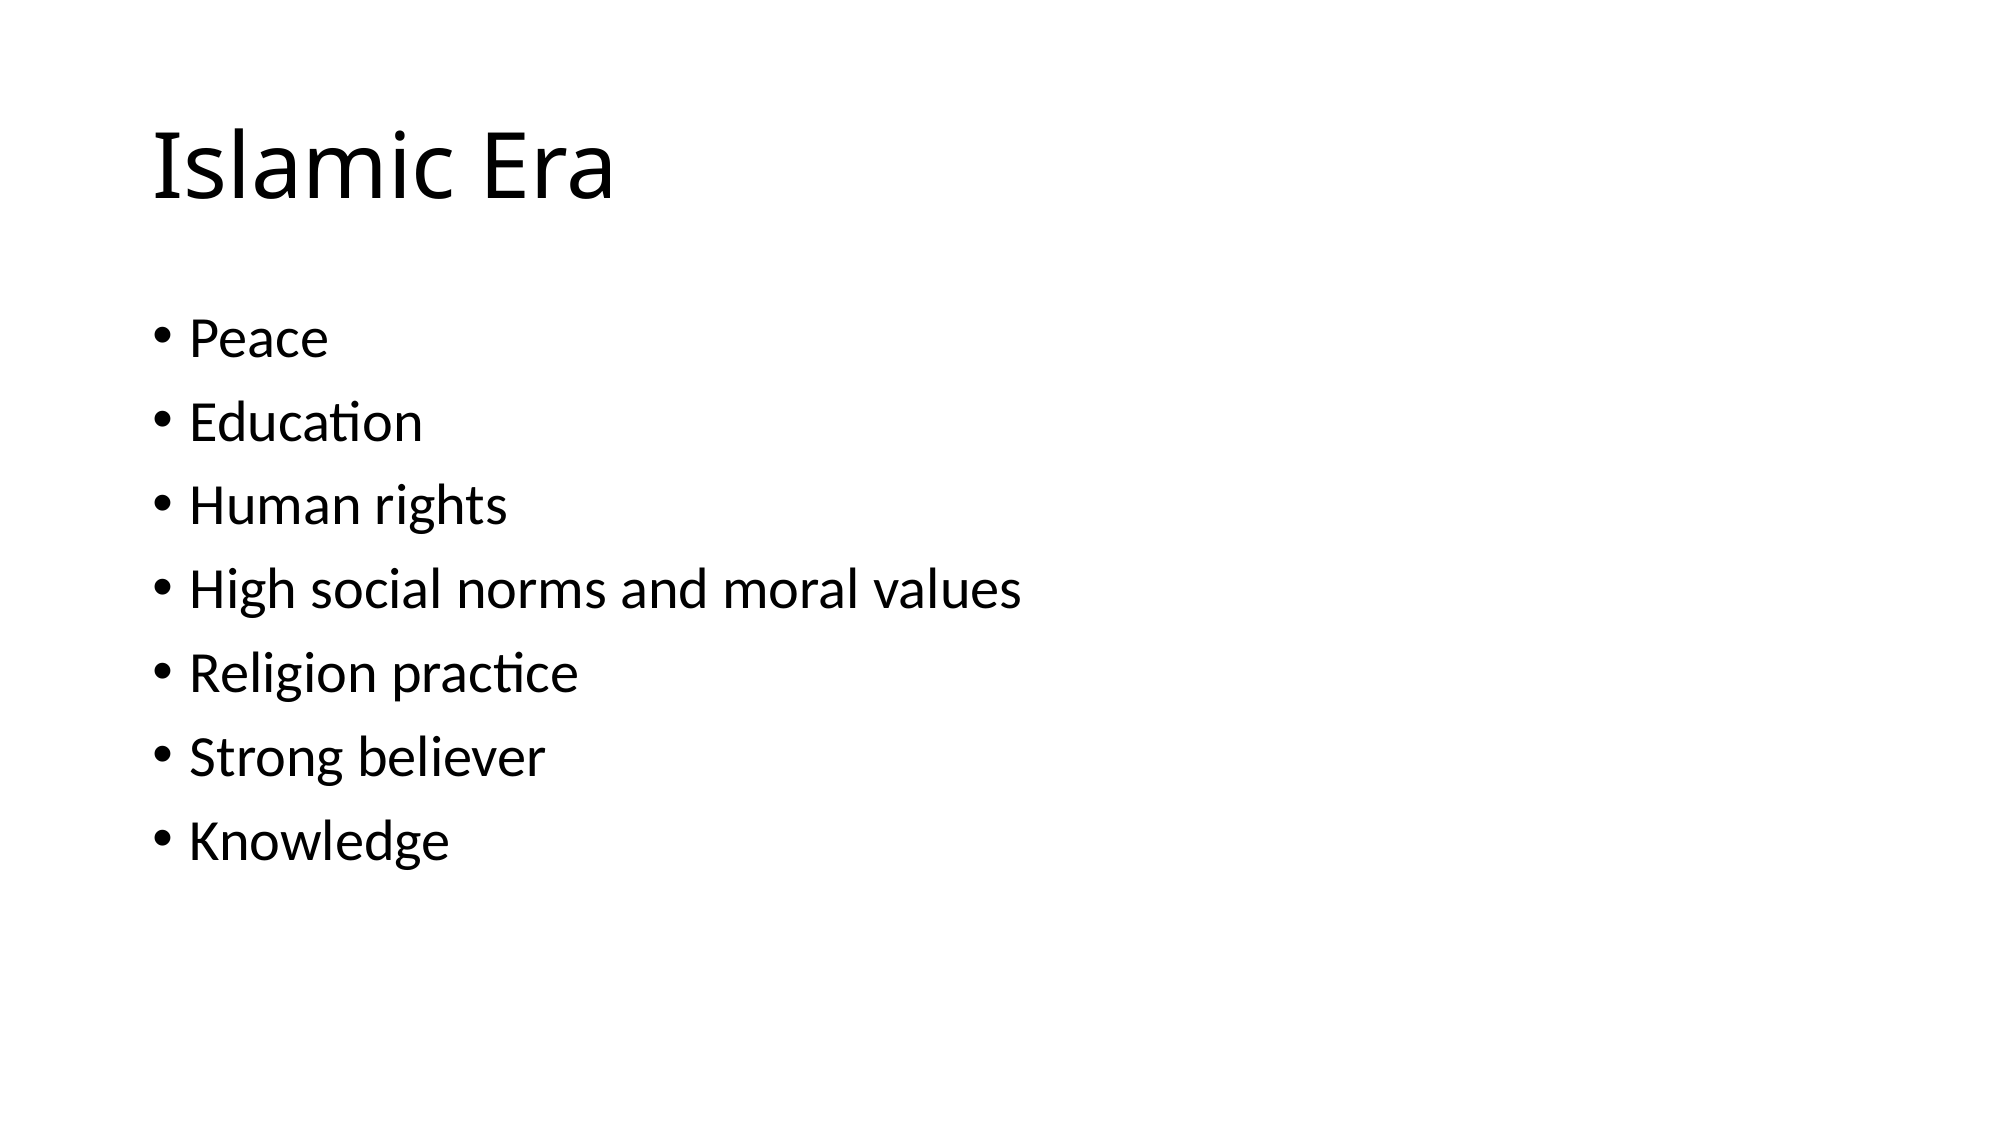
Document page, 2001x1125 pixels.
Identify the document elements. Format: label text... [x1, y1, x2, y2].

title Islamic Era [137, 59, 1863, 278]
list Peace Education Human rights High social norms and moral values Religion practice Strong believer Knowledge [137, 299, 1863, 1014]
